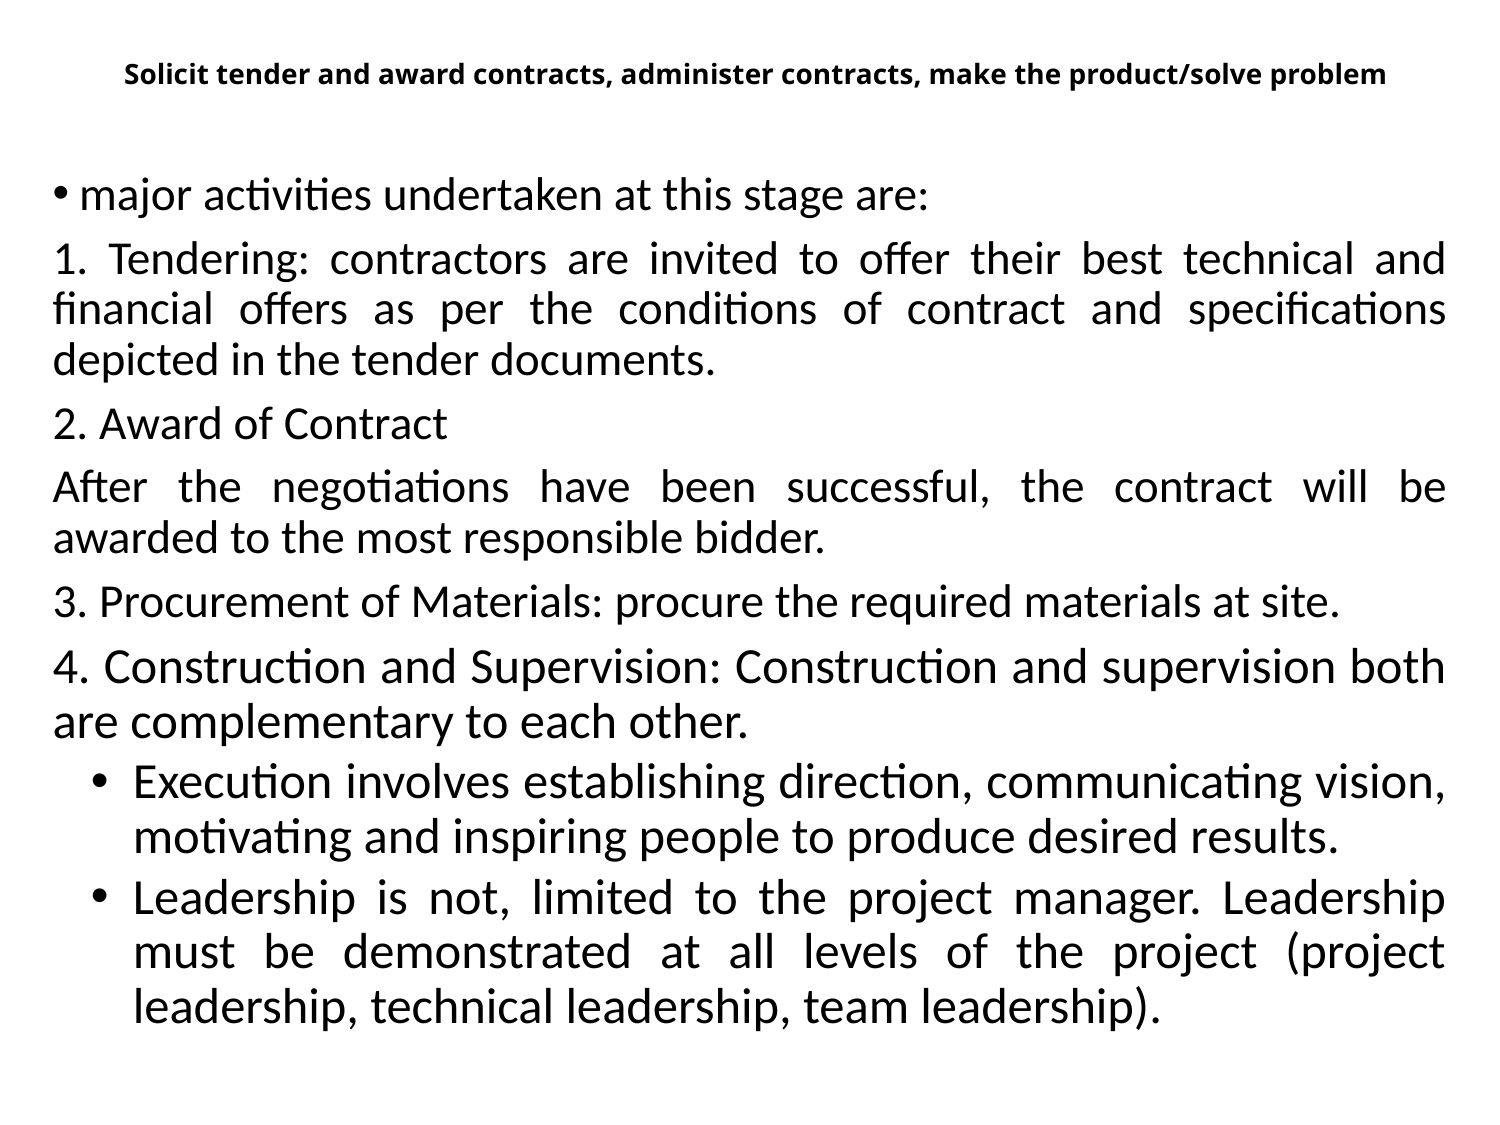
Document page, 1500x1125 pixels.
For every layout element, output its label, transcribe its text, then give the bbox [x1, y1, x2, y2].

list major activities undertaken at this stage are: 1. Tendering: contractors are invited to offer their best technical and financial offers as per the conditions of contract and specifications depicted in the tender documents. 2. Award of Contract After the negotiations have been successful, the contract will be awarded to the most responsible bidder. 3. Procurement of Materials: procure the required materials at site. 4. Construction and Supervision: Construction and supervision both are complementary to each other. Execution involves establishing direction, communicating vision, motivating and inspiring people to produce desired results. Leadership is not, limited to the project manager. Leadership must be demonstrated at all levels of the project (project leadership, technical leadership, team leadership). [37, 162, 1463, 1100]
title Solicit tender and award contracts, administer contracts, make the product/solve problem [50, 12, 1463, 138]
